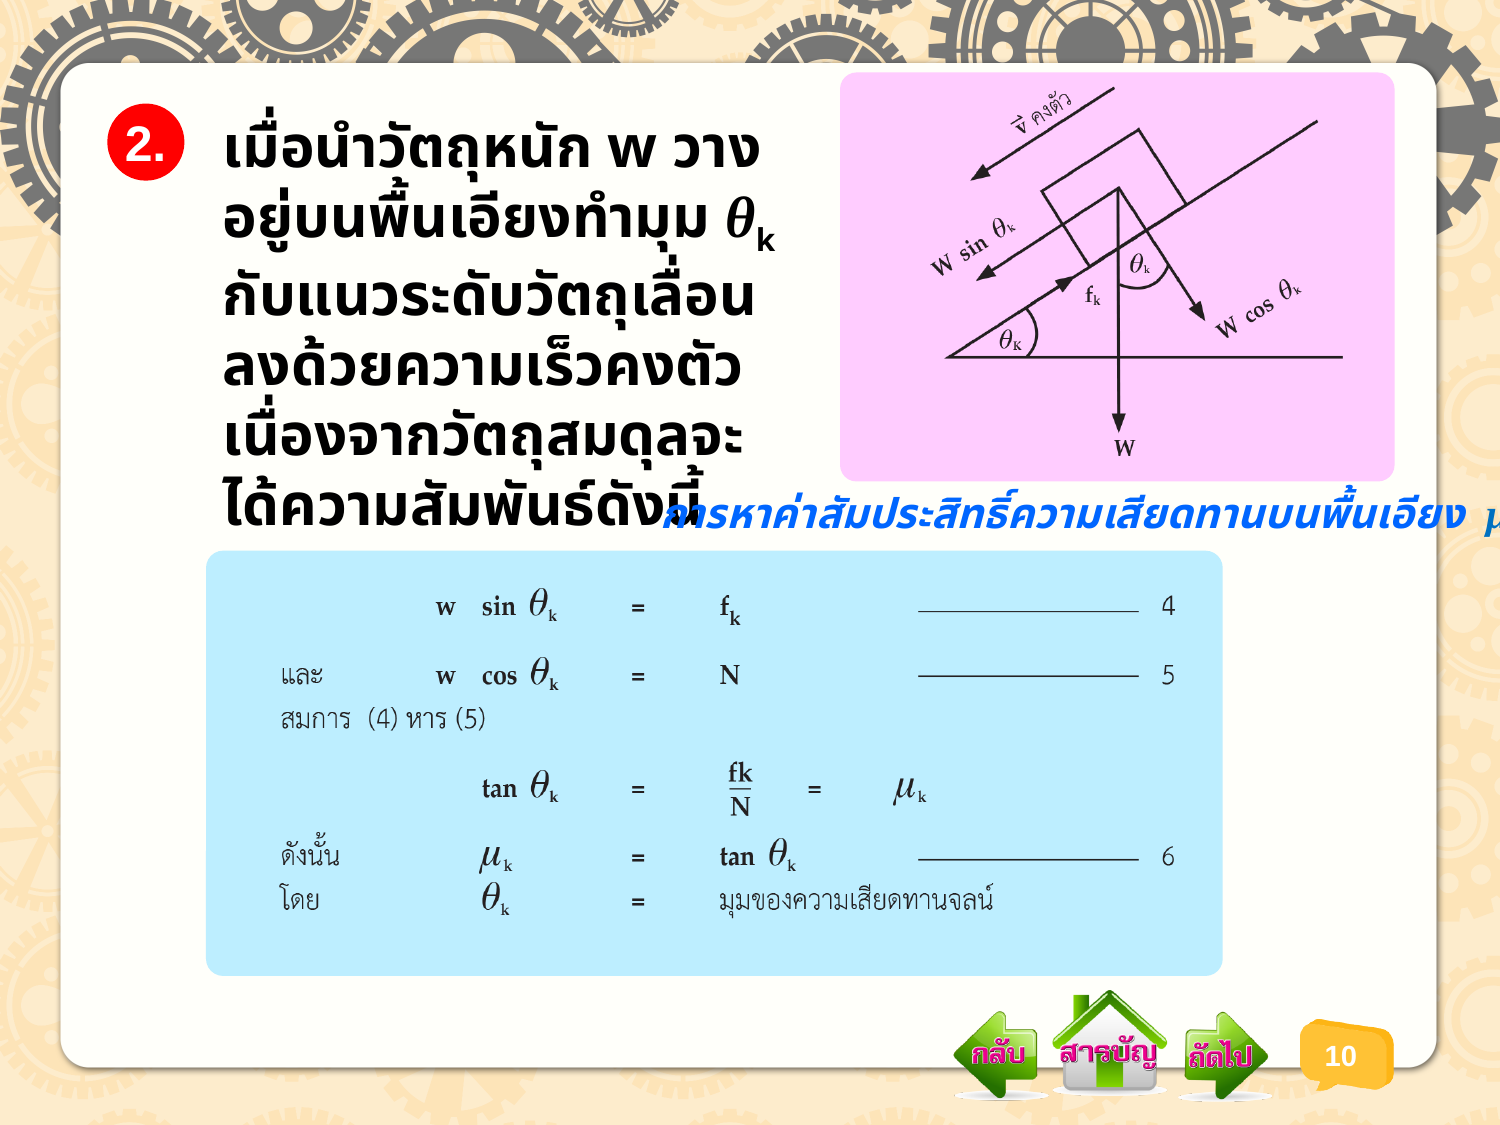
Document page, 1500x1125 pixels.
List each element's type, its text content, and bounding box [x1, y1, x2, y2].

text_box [812, 42, 1451, 482]
picture [0, 0, 1500, 1125]
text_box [205, 550, 1223, 977]
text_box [107, 101, 807, 471]
text_box การหาค่าสัมประสิทธิ์ความเสียดทานบนพื้นเอียง μk [646, 479, 1500, 552]
